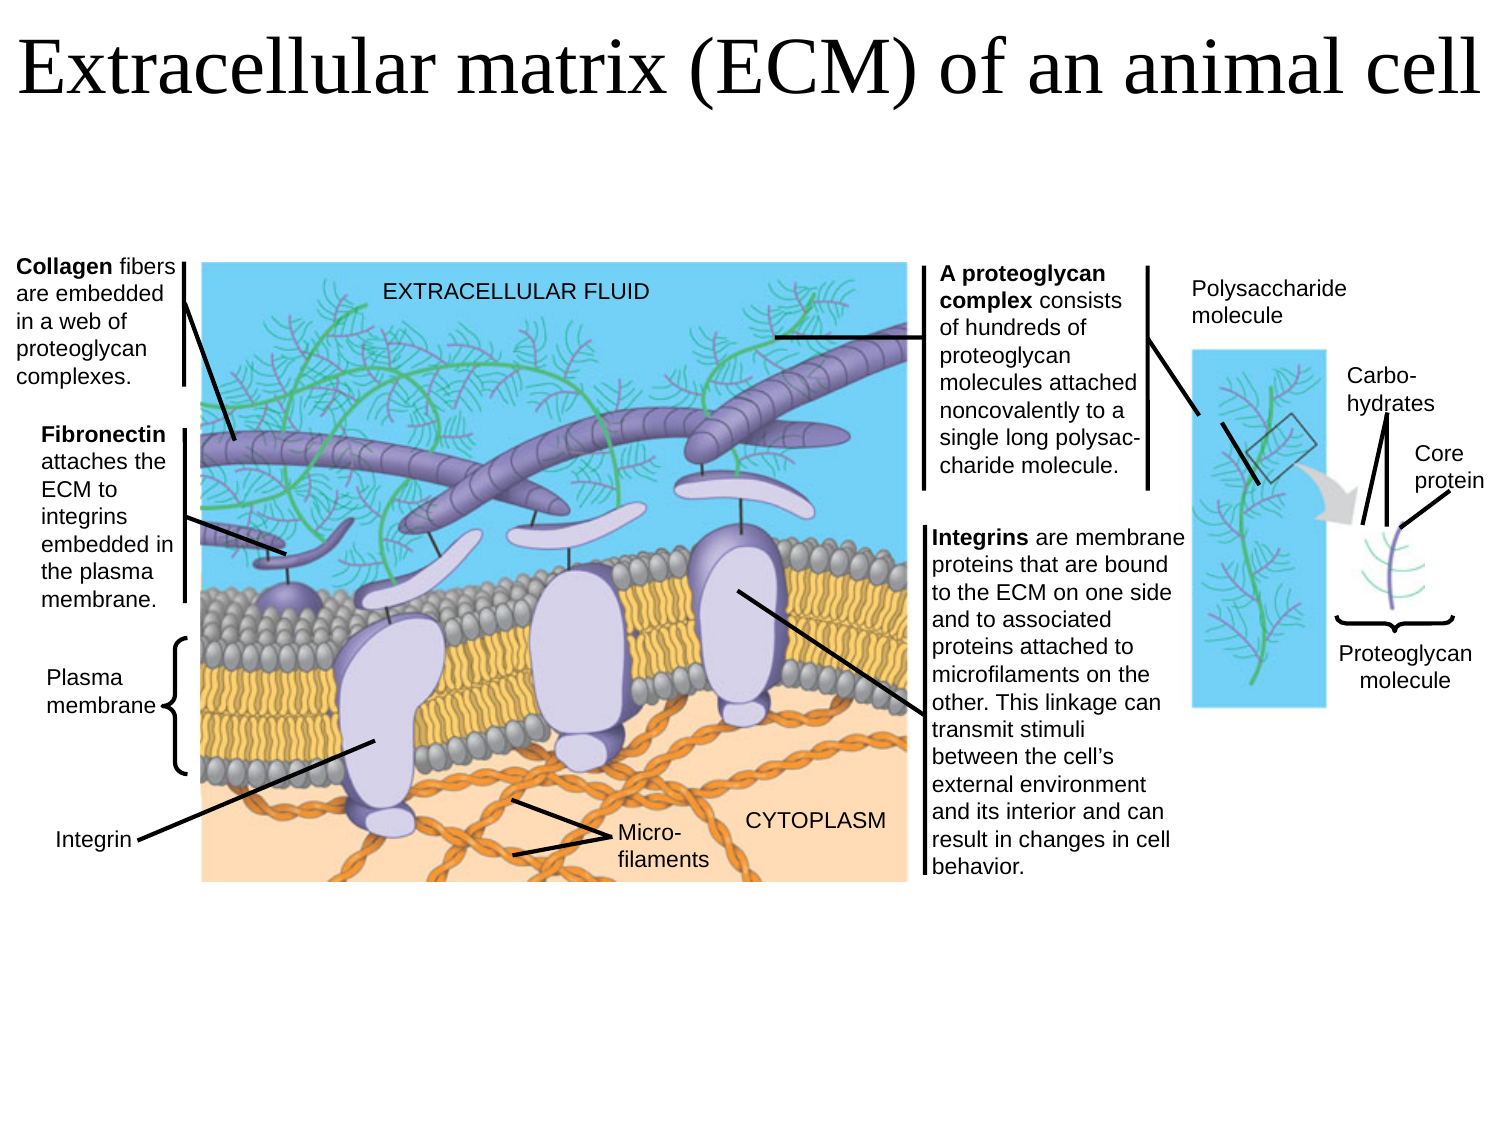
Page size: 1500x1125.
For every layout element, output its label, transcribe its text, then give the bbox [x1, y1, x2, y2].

title Extracellular matrix (ECM) of an animal cell [0, 0, 1500, 123]
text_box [0, 243, 1500, 888]
